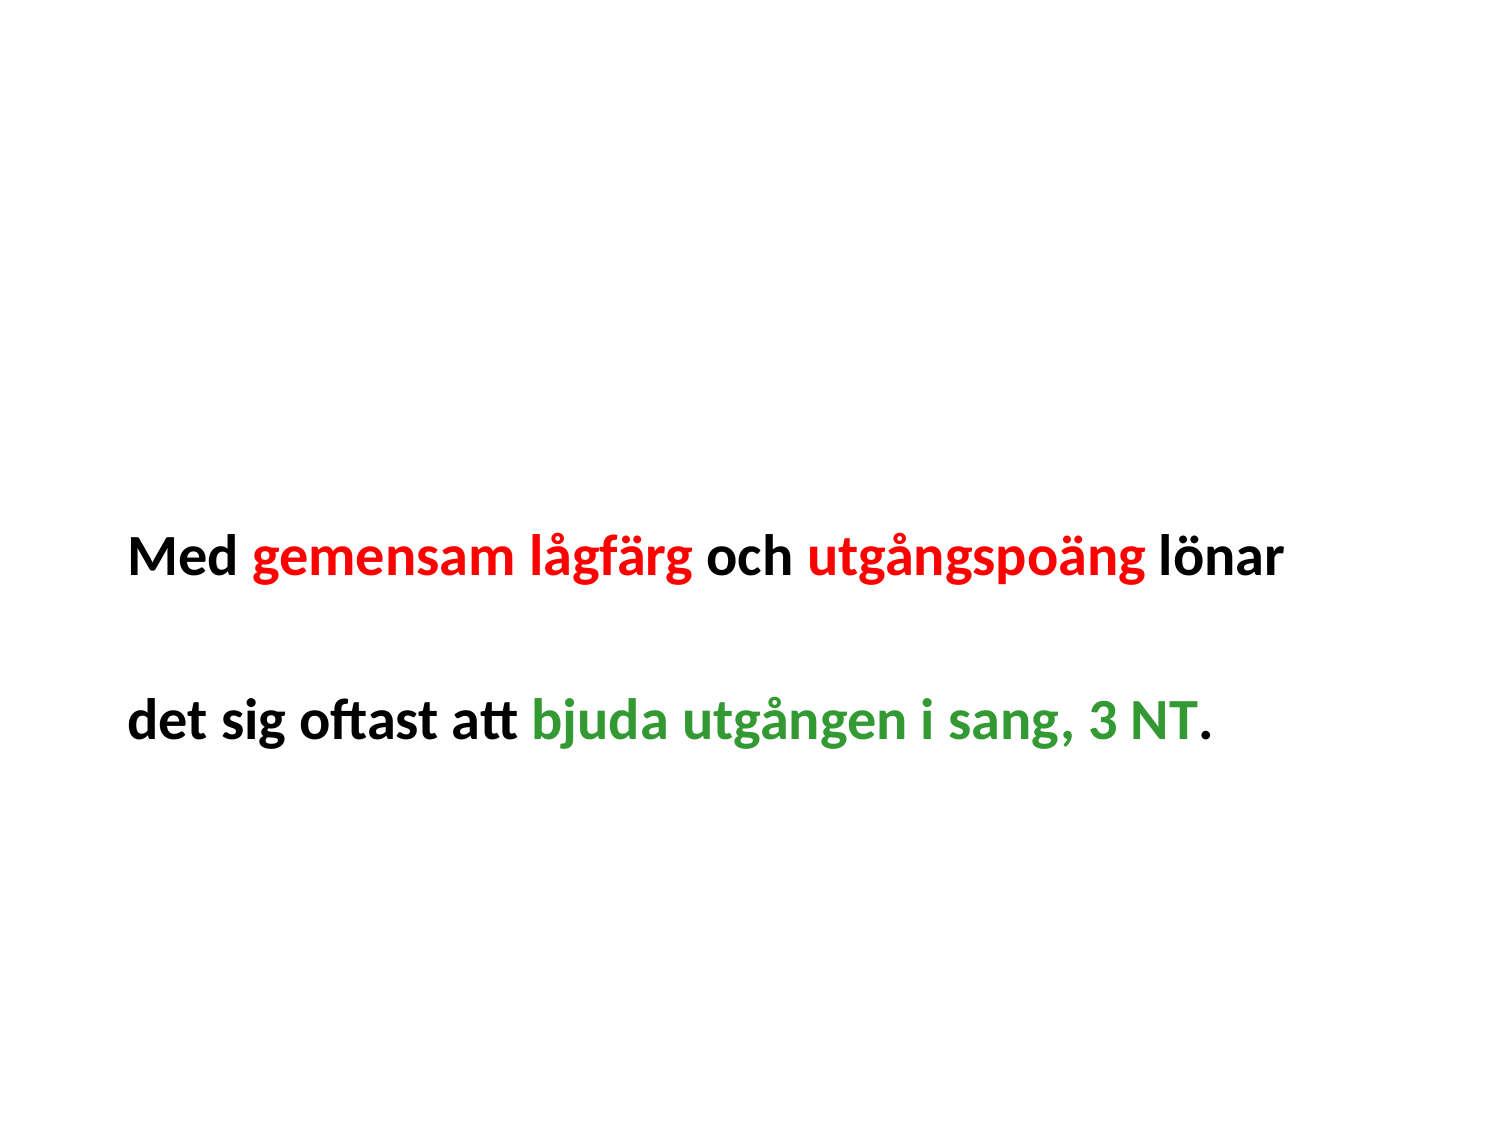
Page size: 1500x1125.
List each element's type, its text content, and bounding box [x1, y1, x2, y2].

list Med gemensam lågfärg och utgångspoäng lönar det sig oftast att bjuda utgången i sang, 3 NT. [112, 324, 1388, 1000]
